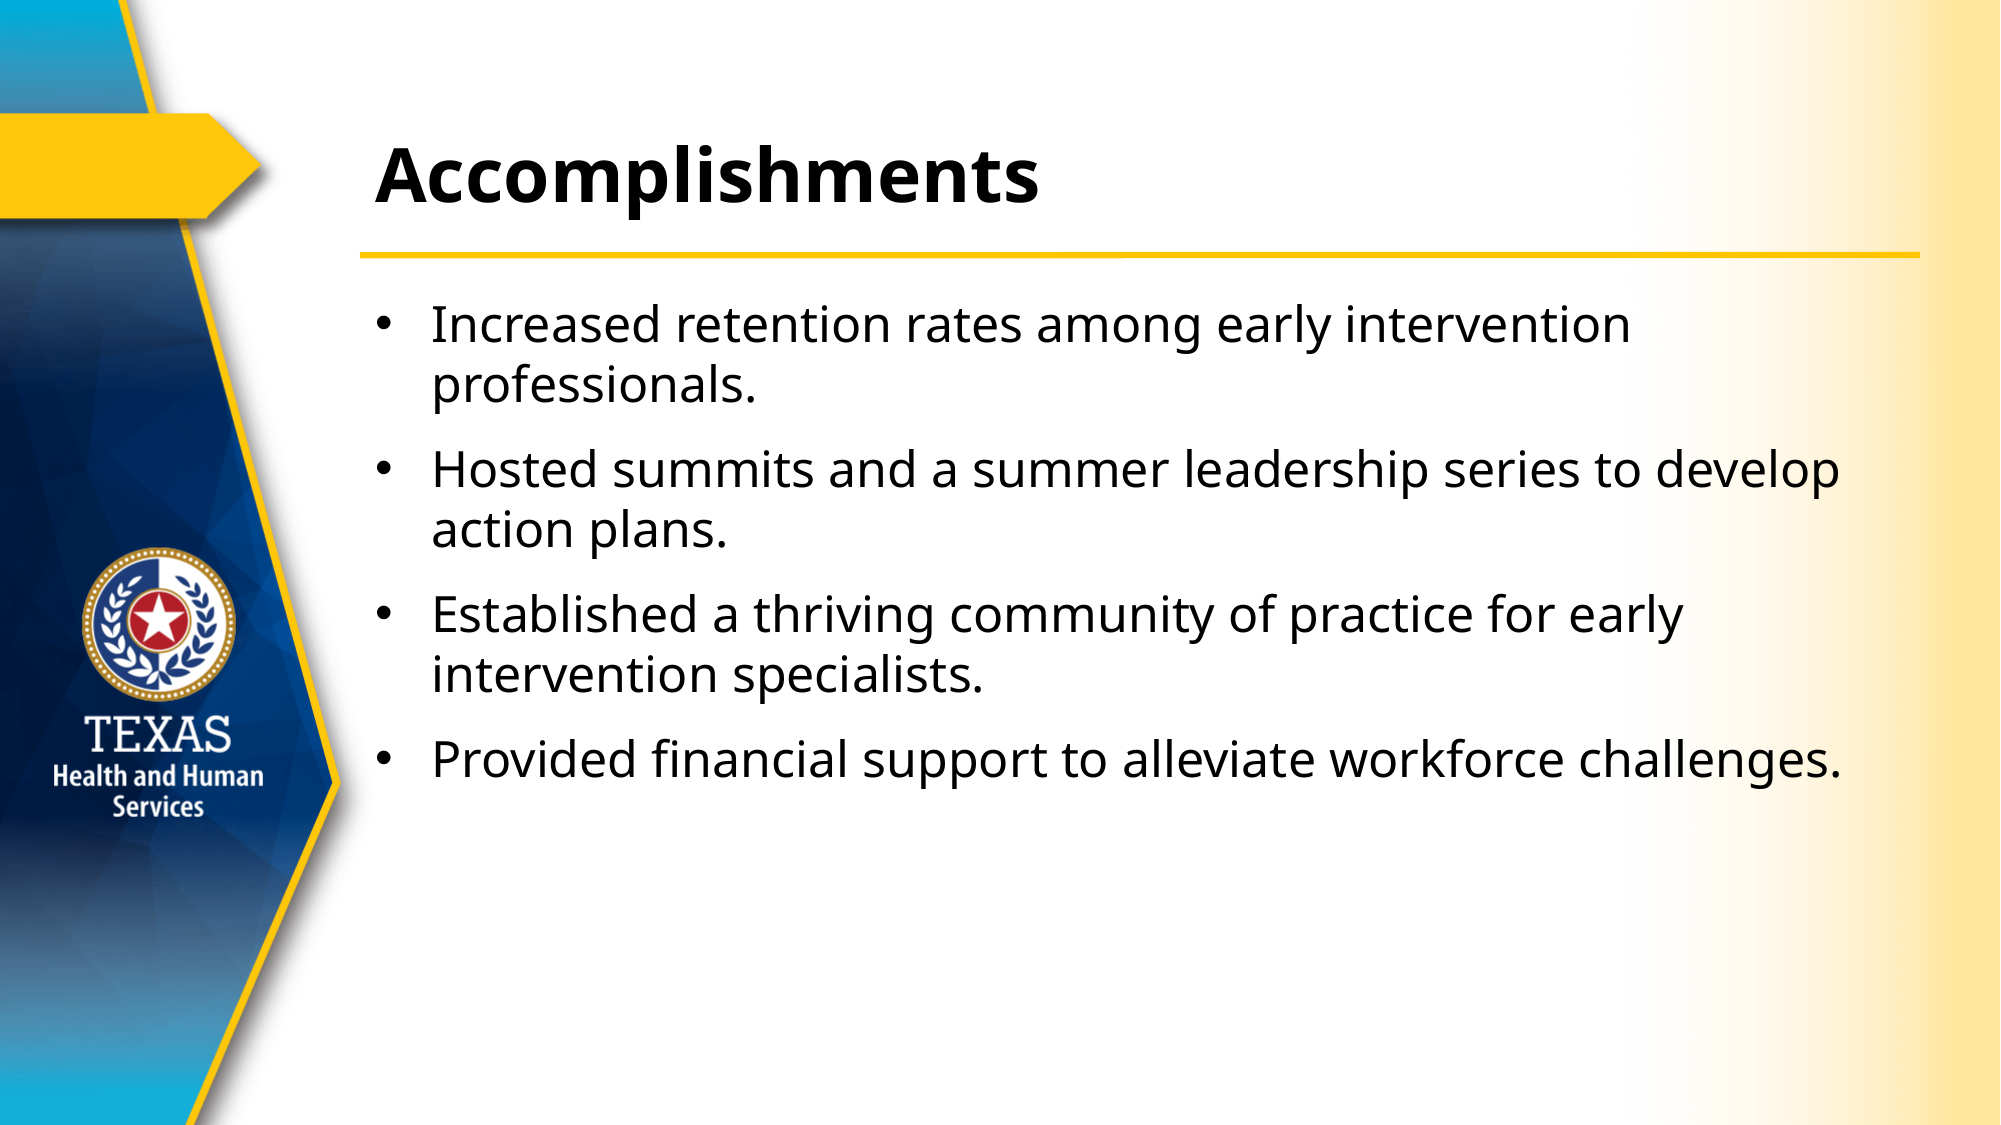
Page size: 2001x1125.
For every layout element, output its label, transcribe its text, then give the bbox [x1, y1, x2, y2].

list Increased retention rates among early intervention professionals. Hosted summits and a summer leadership series to develop action plans. Established a thriving community of practice for early intervention specialists. Provided financial support to alleviate workforce challenges. [360, 285, 1920, 1005]
title Accomplishments [360, 45, 1920, 225]
picture [0, 0, 2001, 1125]
